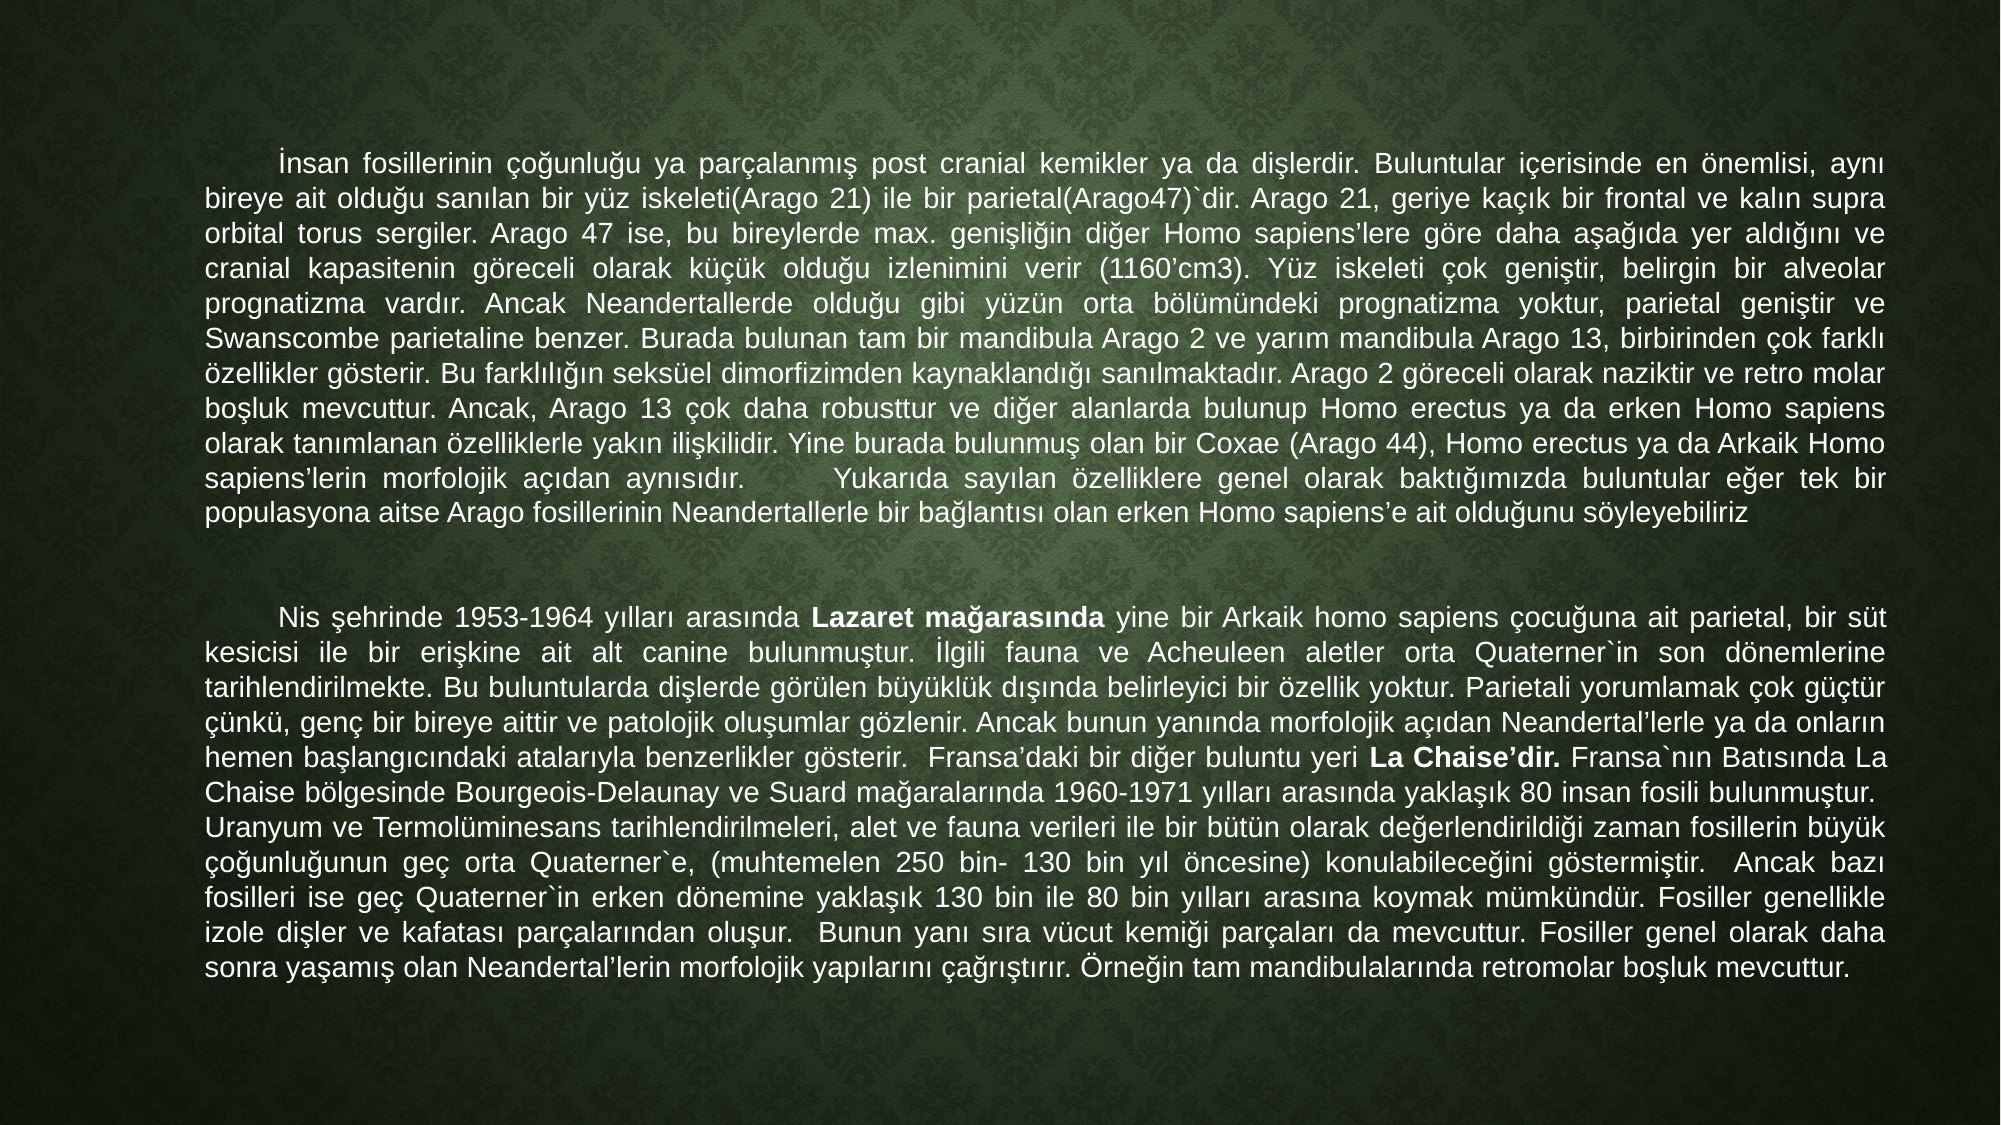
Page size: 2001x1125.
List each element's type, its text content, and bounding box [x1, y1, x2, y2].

text_box İnsan fosillerinin çoğunluğu ya parçalanmış post cranial kemikler ya da dişlerdir. Buluntular içerisinde en önemlisi, aynı bireye ait olduğu sanılan bir yüz iskeleti(Arago 21) ile bir parietal(Arago47)`dir. Arago 21, geriye kaçık bir frontal ve kalın supra orbital torus sergiler. Arago 47 ise, bu bireylerde max. genişliğin diğer Homo sapiens’lere göre daha aşağıda yer aldığını ve cranial kapasitenin göreceli olarak küçük olduğu izlenimini verir (1160’cm3). Yüz iskeleti çok geniştir, belirgin bir alveolar prognatizma vardır. Ancak Neandertallerde olduğu gibi yüzün orta bölümündeki prognatizma yoktur, parietal geniştir ve Swanscombe parietaline benzer. Burada bulunan tam bir mandibula Arago 2 ve yarım mandibula Arago 13, birbirinden çok farklı özellikler gösterir. Bu farklılığın seksüel dimorfizimden kaynaklandığı sanılmaktadır. Arago 2 göreceli olarak naziktir ve retro molar boşluk mevcuttur. Ancak, Arago 13 çok daha robusttur ve diğer alanlarda bulunup Homo erectus ya da erken Homo sapiens olarak tanımlanan özelliklerle yakın ilişkilidir. Yine burada bulunmuş olan bir Coxae (Arago 44), Homo erectus ya da Arkaik Homo sapiens’lerin morfolojik açıdan aynısıdır. Yukarıda sayılan özelliklere genel olarak baktığımızda buluntular eğer tek bir populasyona aitse Arago fosillerinin Neandertallerle bir bağlantısı olan erken Homo sapiens’e ait olduğunu söyleyebiliriz Nis şehrinde 1953-1964 yılları arasında Lazaret mağarasında yine bir Arkaik homo sapiens çocuğuna ait parietal, bir süt kesicisi ile bir erişkine ait alt canine bulunmuştur. İlgili fauna ve Acheuleen aletler orta Quaterner`in son dönemlerine tarihlendirilmekte. Bu buluntularda dişlerde görülen büyüklük dışında belirleyici bir özellik yoktur. Parietali yorumlamak çok güçtür çünkü, genç bir bireye aittir ve patolojik oluşumlar gözlenir. Ancak bunun yanında morfolojik açıdan Neandertal’lerle ya da onların hemen başlangıcındaki atalarıyla benzerlikler gösterir. Fransa’daki bir diğer buluntu yeri La Chaise’dir. Fransa`nın Batısında La Chaise bölgesinde Bourgeois-Delaunay ve Suard mağaralarında 1960-1971 yılları arasında yaklaşık 80 insan fosili bulunmuştur. Uranyum ve Termolüminesans tarihlendirilmeleri, alet ve fauna verileri ile bir bütün olarak değerlendirildiği zaman fosillerin büyük çoğunluğunun geç orta Quaterner`e, (muhtemelen 250 bin- 130 bin yıl öncesine) konulabileceğini göstermiştir. Ancak bazı fosilleri ise geç Quaterner`in erken dönemine yaklaşık 130 bin ile 80 bin yılları arasına koymak mümkündür. Fosiller genellikle izole dişler ve kafatası parçalarından oluşur. Bunun yanı sıra vücut kemiği parçaları da mevcuttur. Fosiller genel olarak daha sonra yaşamış olan Neandertal’lerin morfolojik yapılarını çağrıştırır. Örneğin tam mandibulalarında retromolar boşluk mevcuttur. [189, 136, 1903, 991]
